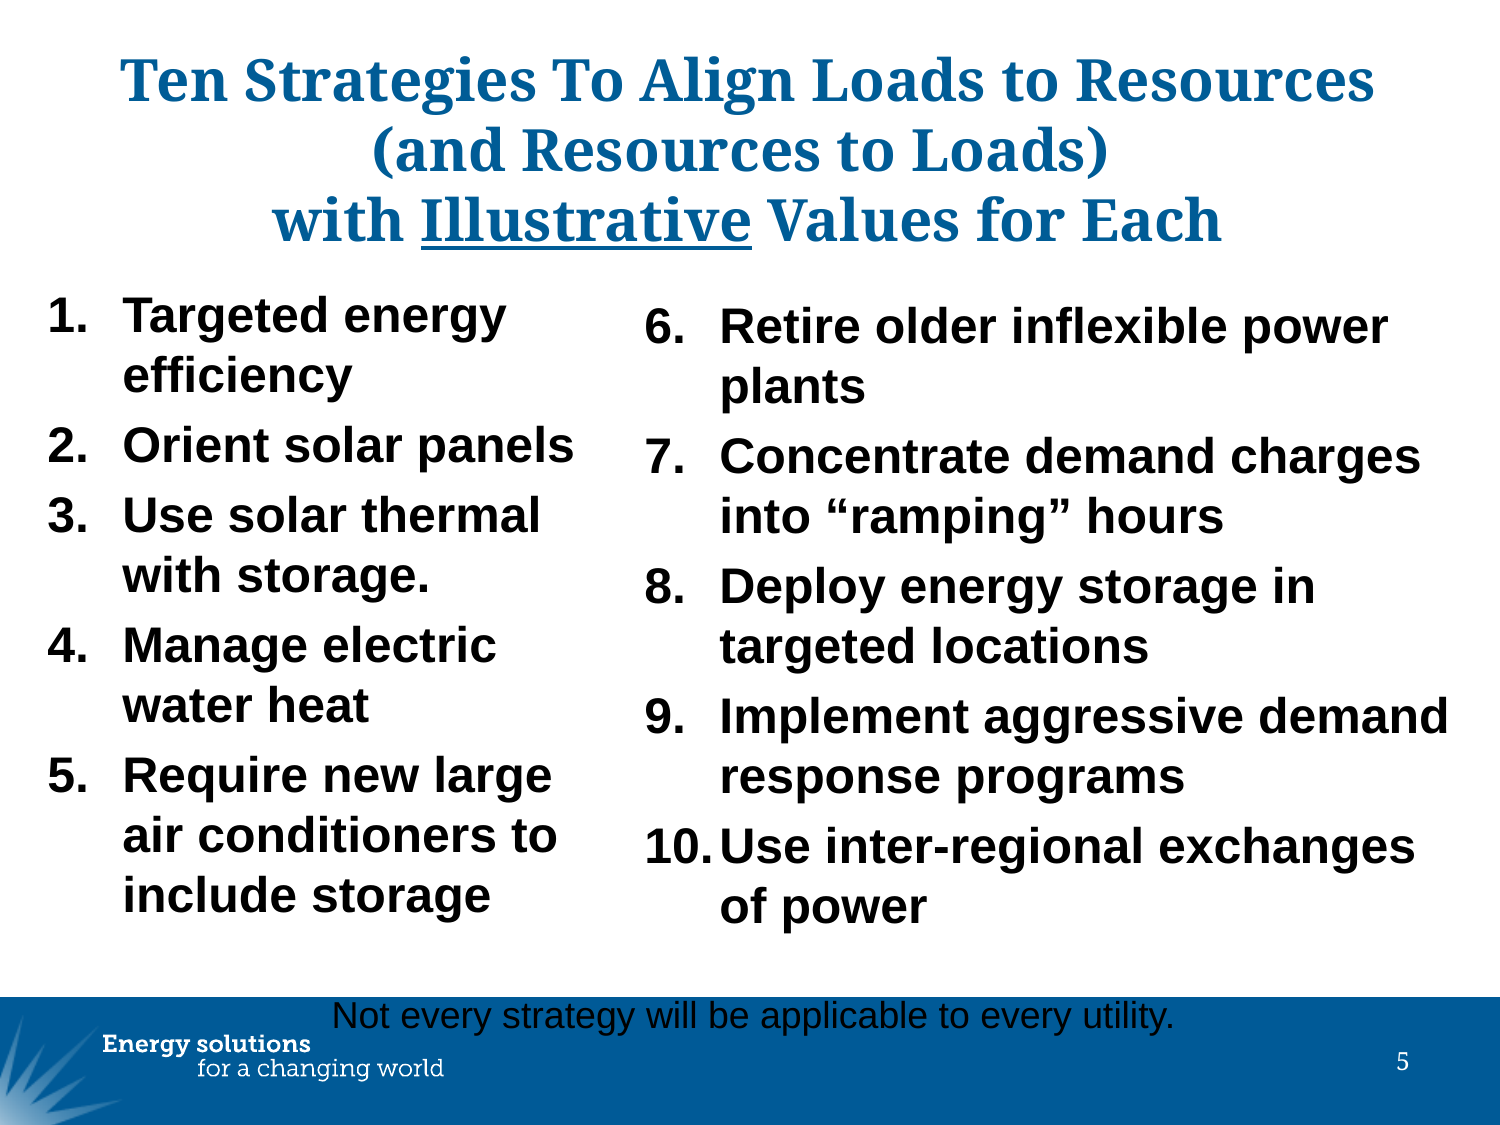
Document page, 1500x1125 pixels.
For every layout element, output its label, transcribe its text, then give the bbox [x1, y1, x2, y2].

list Retire older inflexible power plants Concentrate demand charges into “ramping” hours Deploy energy storage in targeted locations Implement aggressive demand response programs Use inter-regional exchanges of power [629, 285, 1477, 955]
list Targeted energy efficiency Orient solar panels Use solar thermal with storage. Manage electric water heat Require new large air conditioners to include storage [32, 274, 599, 944]
text_box Not every strategy will be applicable to every utility. [317, 983, 1214, 1044]
title Ten Strategies To Align Loads to Resources (and Resources to Loads) with Illustrative Values for Each [72, 43, 1425, 253]
slide_number 5 [1074, 1032, 1425, 1093]
